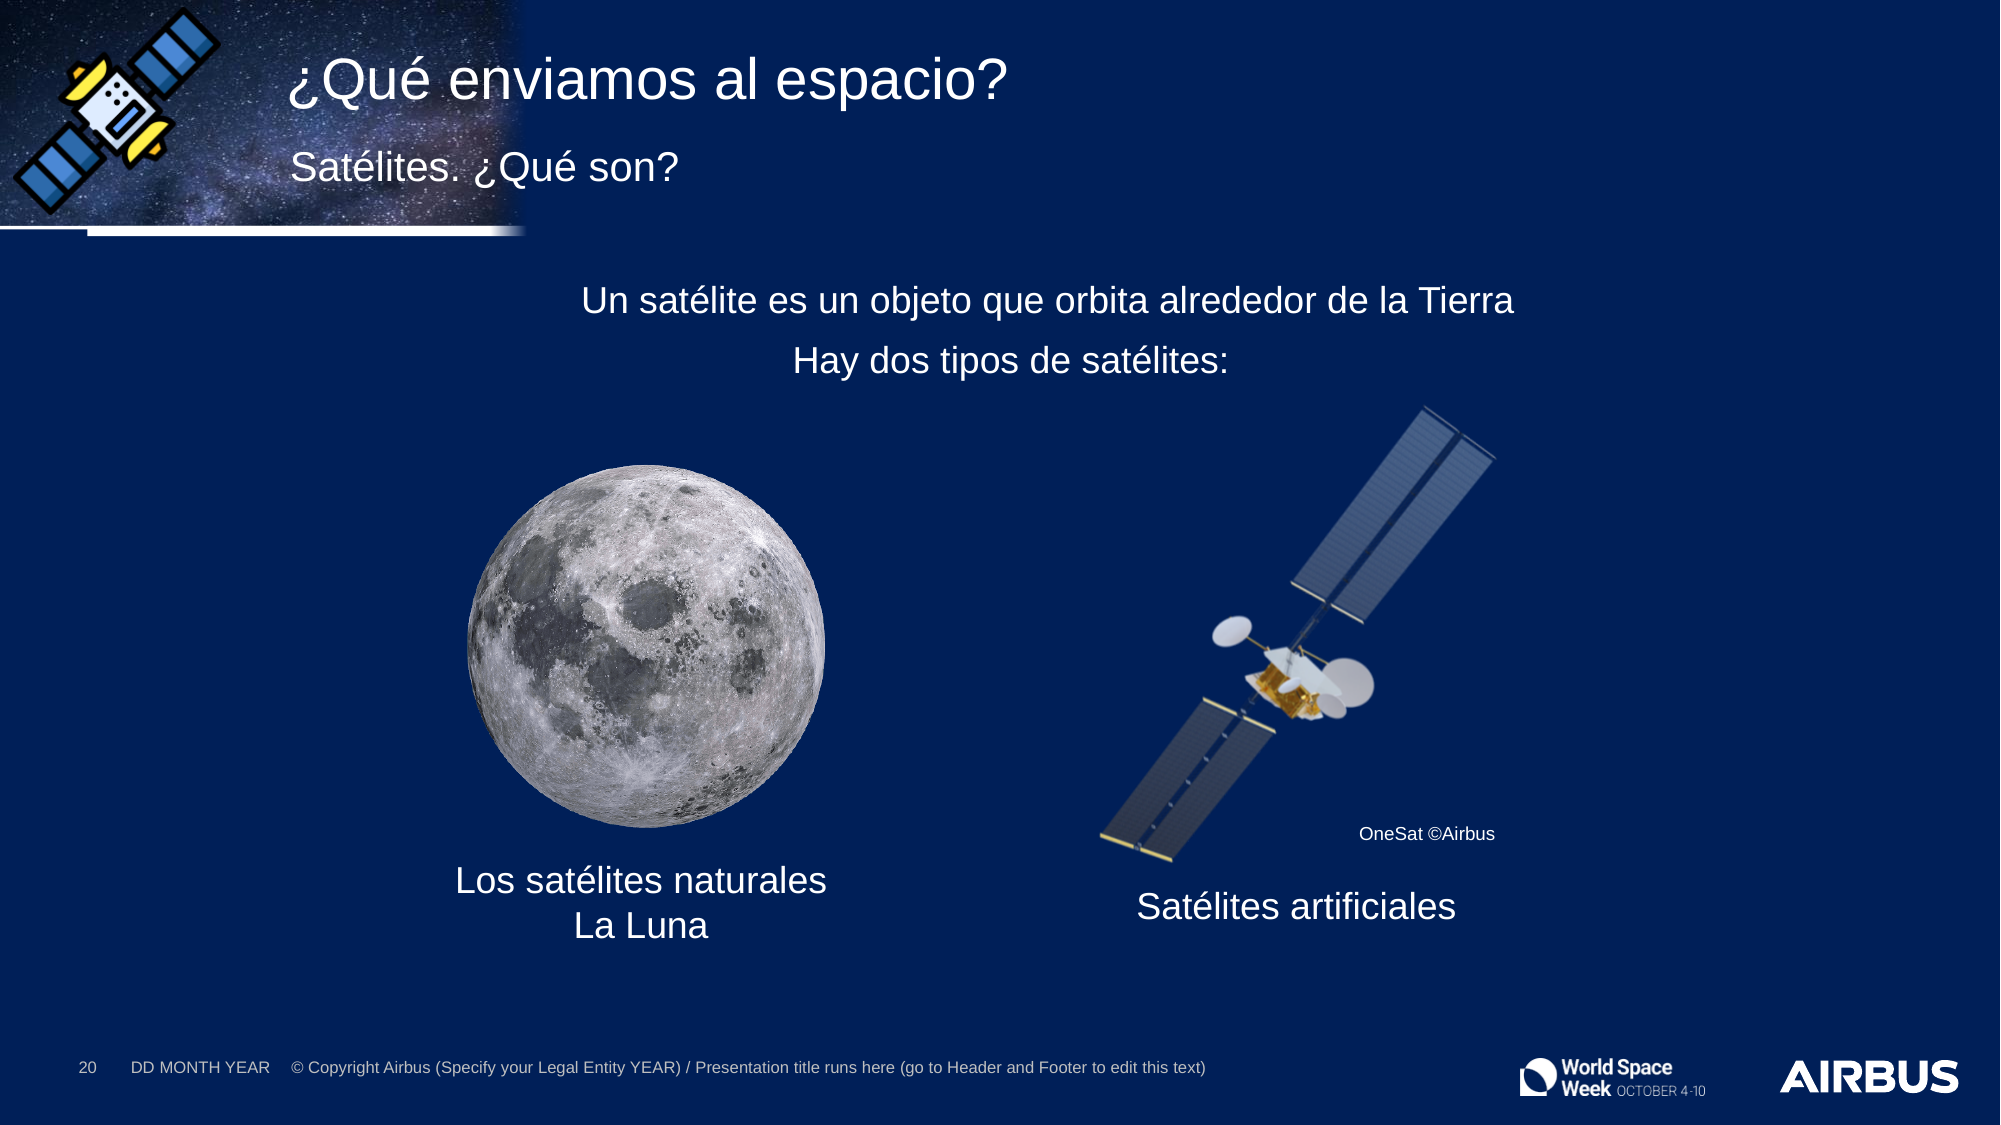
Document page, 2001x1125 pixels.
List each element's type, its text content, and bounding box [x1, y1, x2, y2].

text_box Un satélite es un objeto que orbita alrededor de la Tierra [562, 269, 1533, 329]
picture [441, 442, 859, 860]
text_box Satélites artificiales [980, 874, 1613, 935]
text_box Hay dos tipos de satélites: [694, 328, 1328, 389]
picture [1060, 393, 1533, 875]
slide_number DD MONTH YEAR [130, 1057, 287, 1093]
slide_number 20 [78, 1057, 126, 1093]
footer © Copyright Airbus (Specify your Legal Entity YEAR) / Presentation title runs here (go to Header and Footer to edit this text) [291, 1057, 1440, 1093]
text_box Satélites. ¿Qué son? [275, 132, 1036, 197]
picture [1520, 1058, 1705, 1096]
title ¿Qué enviamos al espacio? [286, 33, 1922, 182]
text_box Los satélites naturales La Luna [324, 848, 958, 954]
picture [0, 0, 507, 225]
